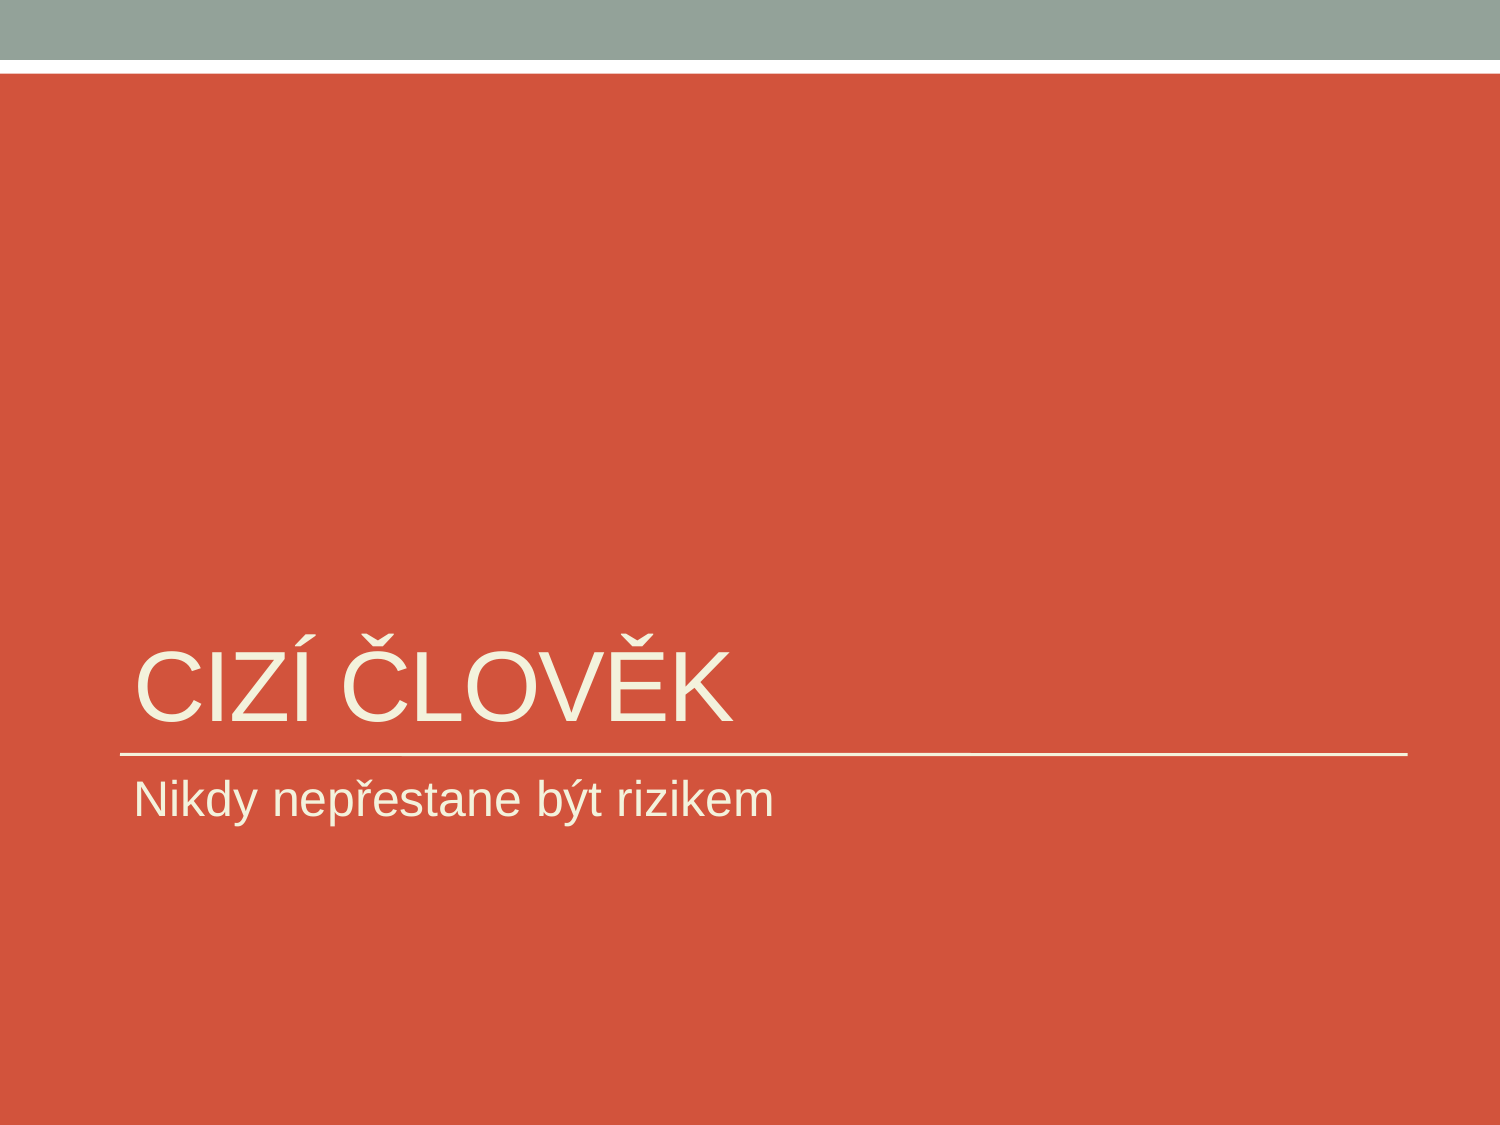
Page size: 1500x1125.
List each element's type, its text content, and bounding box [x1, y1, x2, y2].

list Nikdy nepřestane být rizikem [118, 758, 1394, 1006]
title Cizí člověk [118, 387, 1394, 749]
